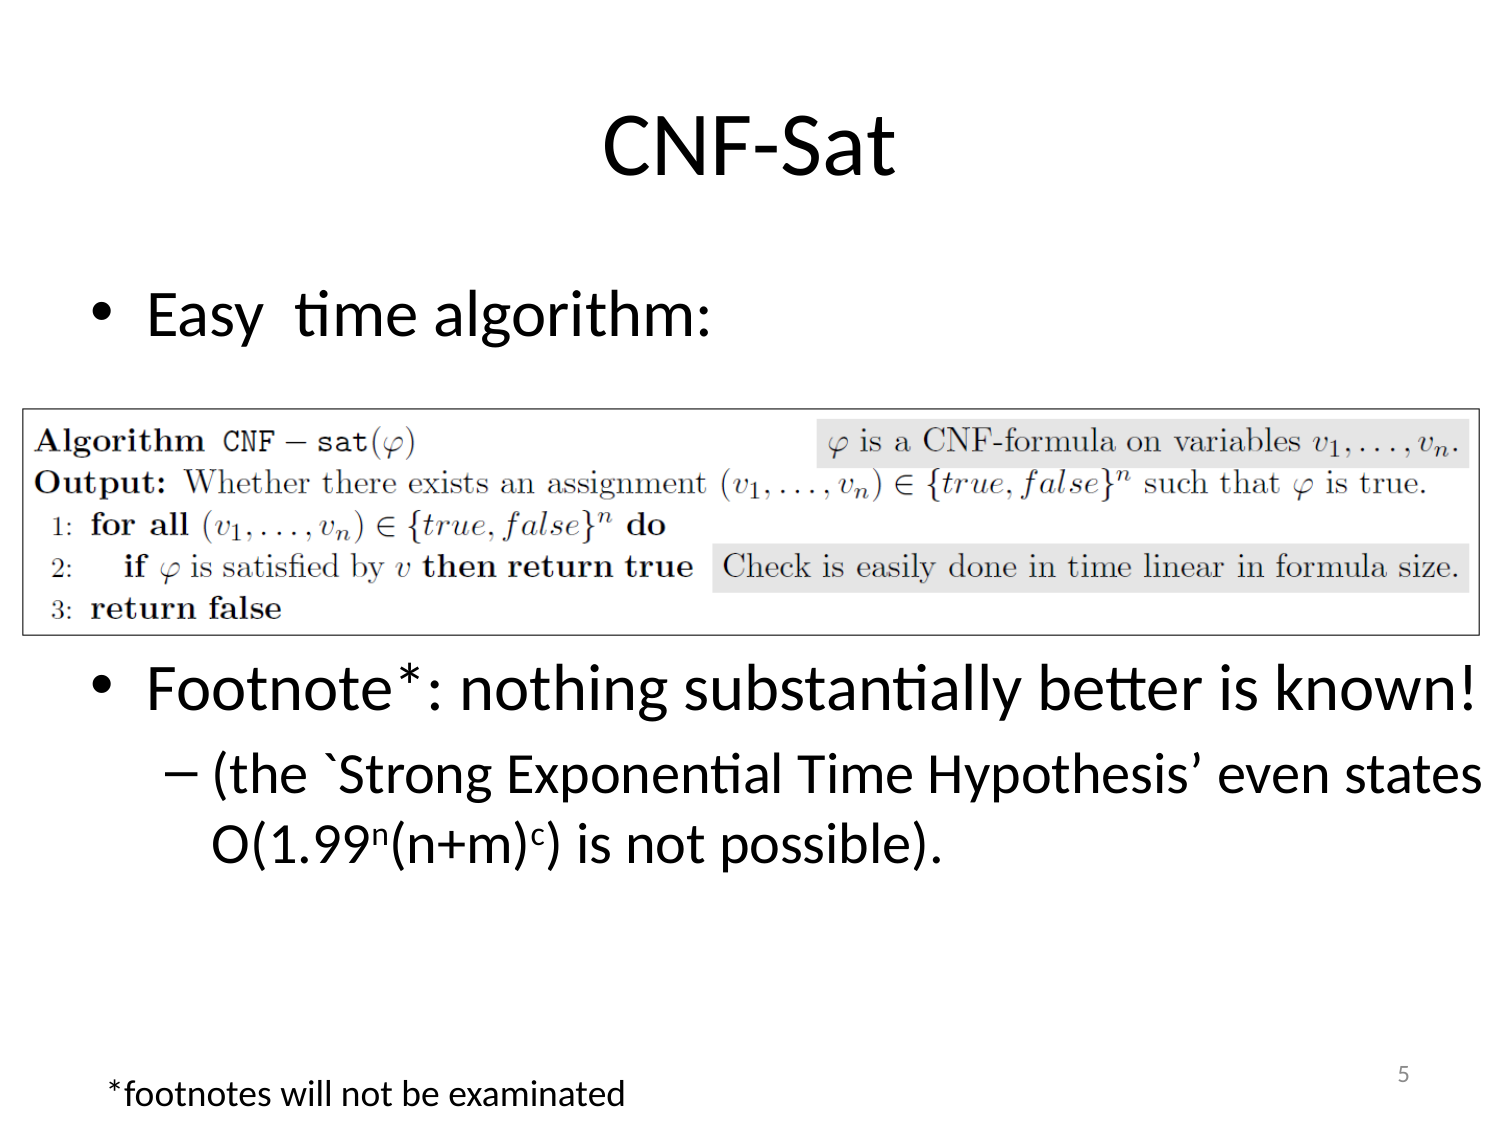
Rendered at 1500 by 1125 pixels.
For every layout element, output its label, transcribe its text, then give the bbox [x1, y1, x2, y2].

slide_number 5 [1074, 1042, 1425, 1103]
picture [14, 399, 1486, 642]
title CNF-Sat [75, 45, 1425, 233]
text_box *footnotes will not be examinated [90, 1061, 642, 1122]
